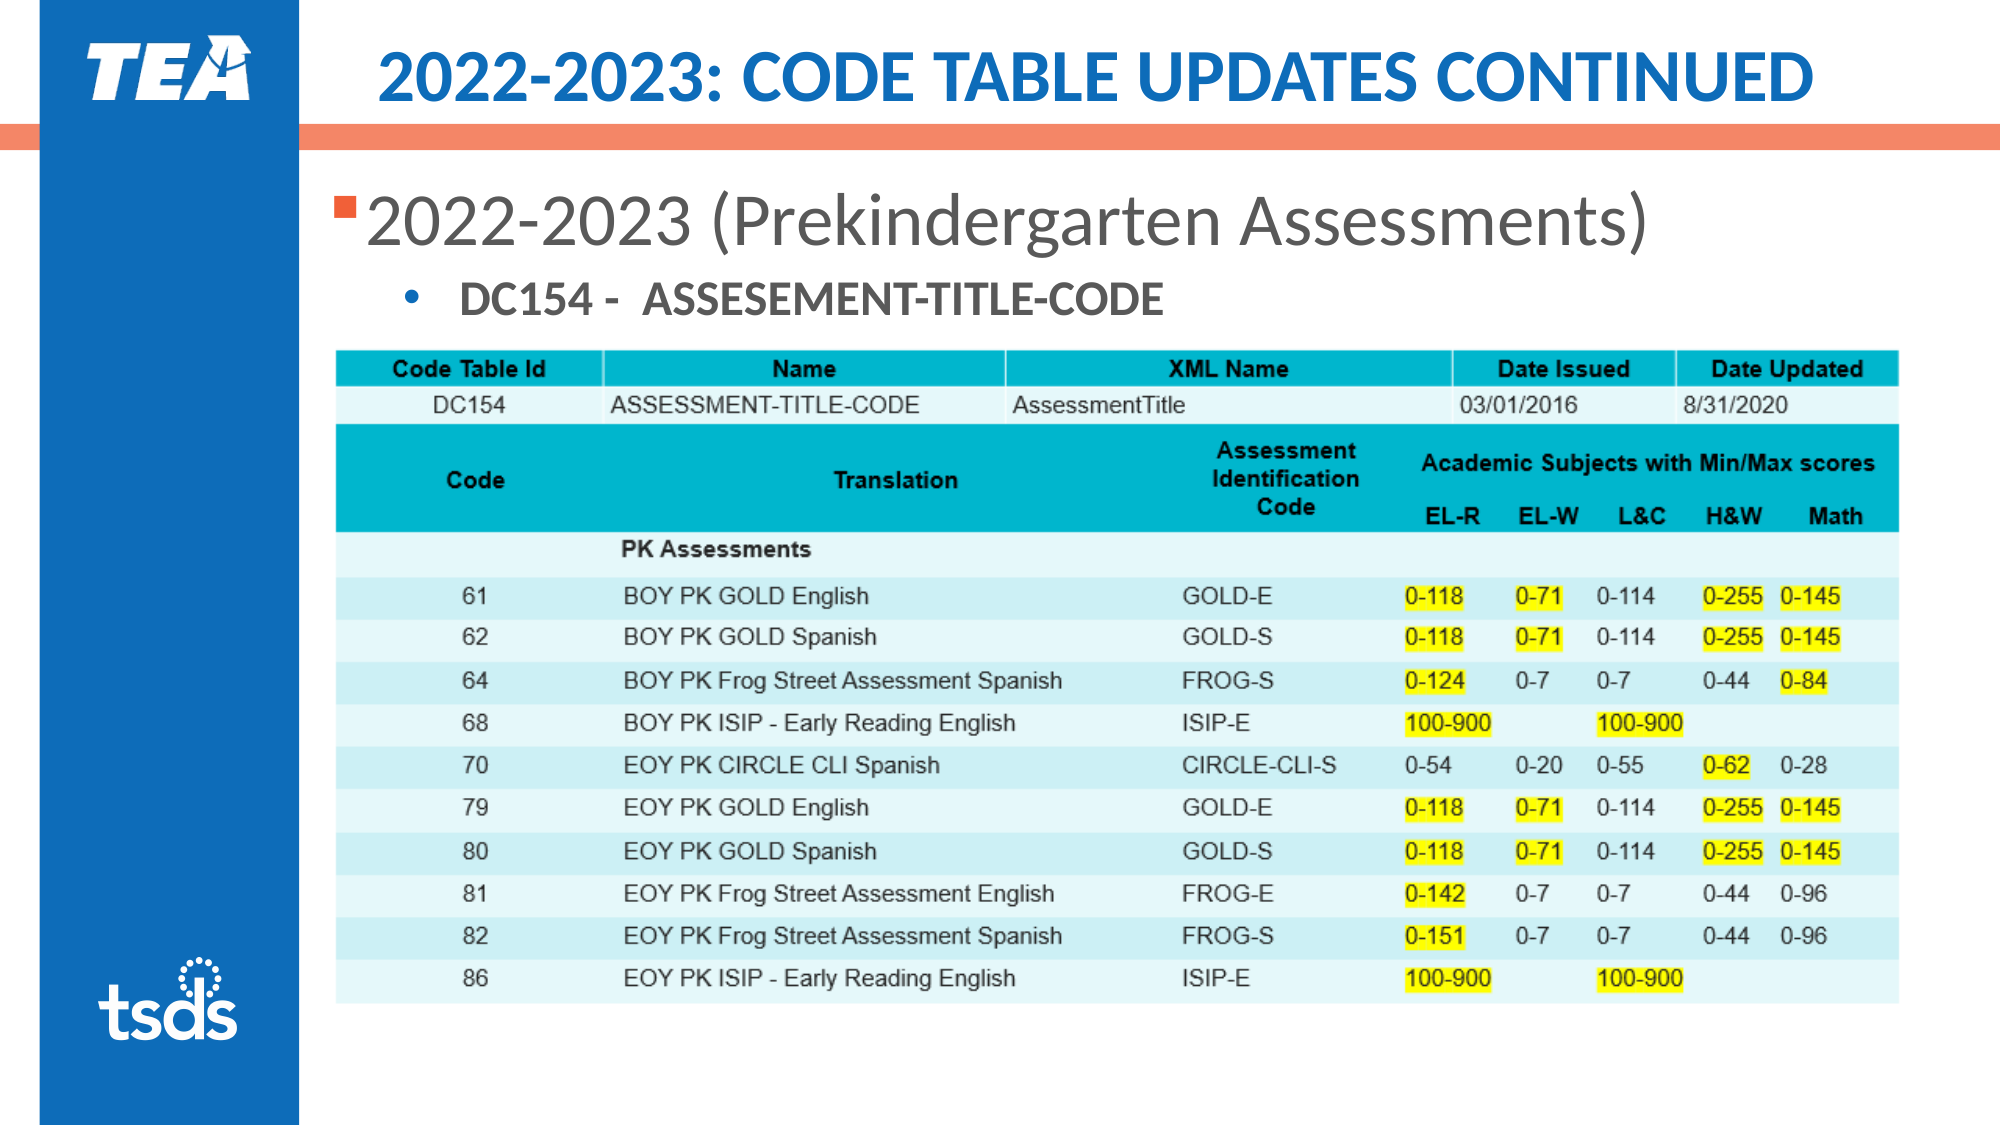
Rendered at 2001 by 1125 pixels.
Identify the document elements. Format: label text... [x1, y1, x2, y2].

list 2022-2023 (Prekindergarten Assessments) DC154 - ASSESEMENT-TITLE-CODE [313, 173, 1977, 1102]
picture [330, 346, 1904, 1010]
picture [98, 957, 241, 1045]
picture [86, 34, 251, 100]
title 2022-2023: CODE TABLE UPDATES CONTINUED [362, 32, 1924, 122]
